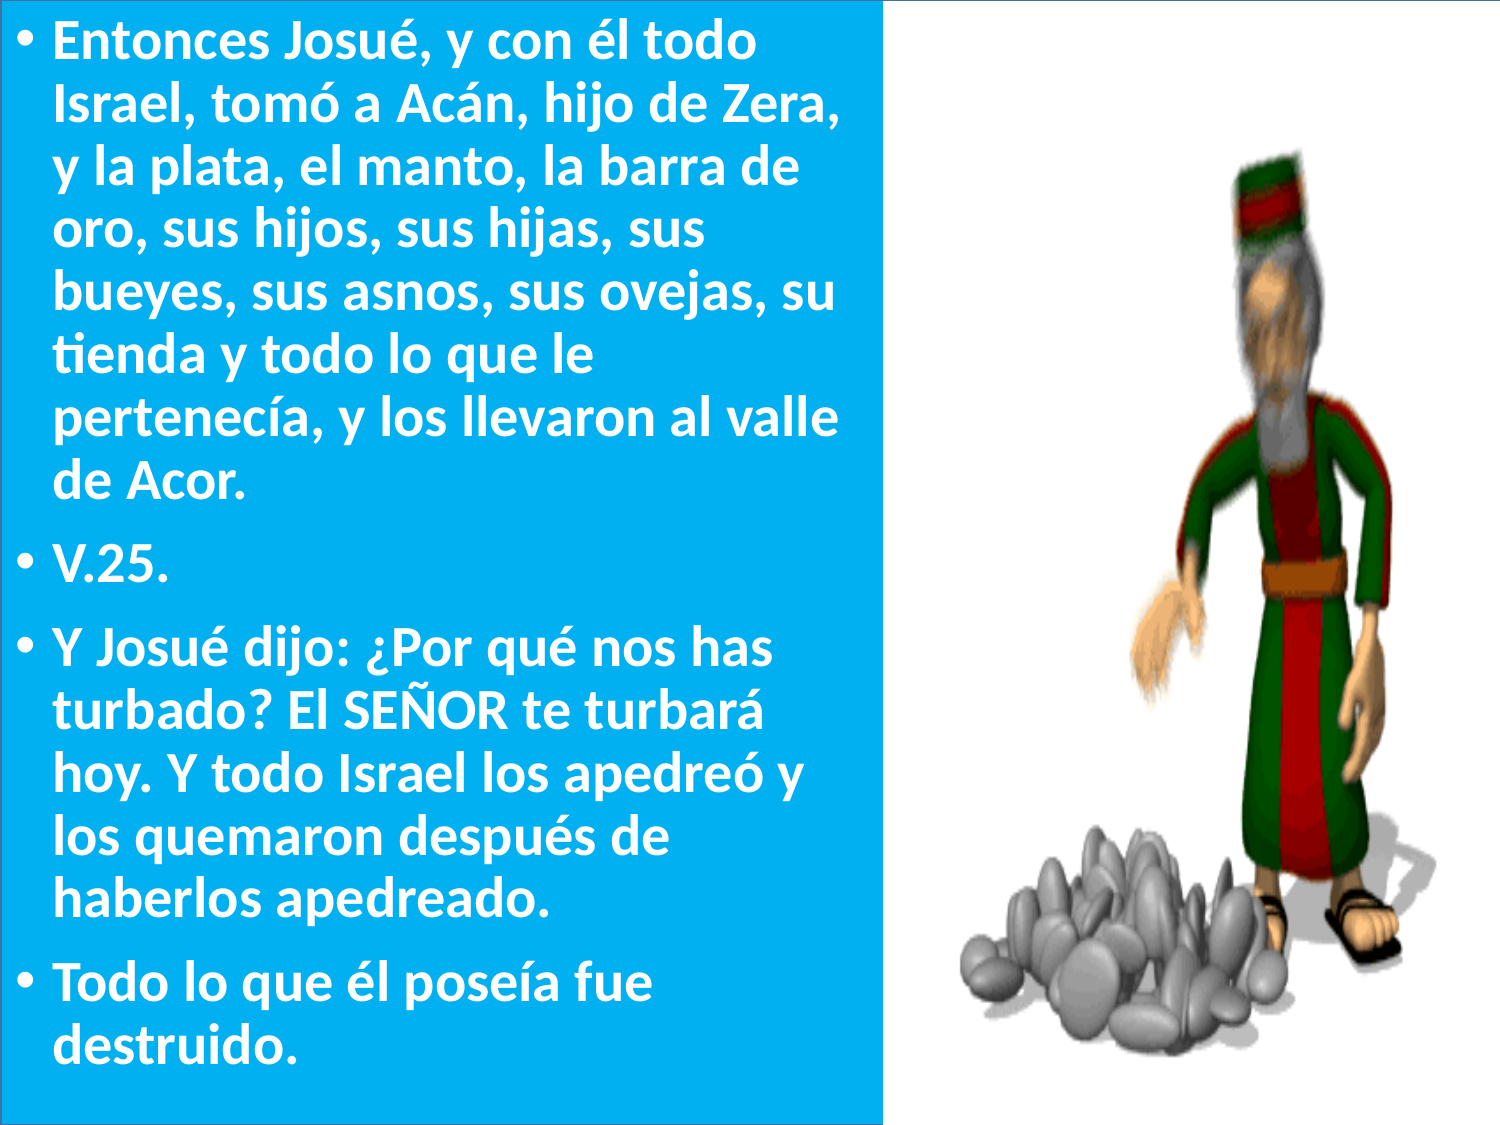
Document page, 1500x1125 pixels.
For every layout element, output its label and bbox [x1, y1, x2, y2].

picture [262, 337, 279, 373]
picture [403, 19, 413, 26]
picture [747, 752, 757, 759]
picture [337, 31, 355, 59]
picture [448, 889, 470, 917]
picture [784, 282, 802, 310]
picture [153, 157, 178, 194]
picture [535, 973, 557, 1001]
picture [149, 638, 167, 666]
picture [579, 219, 597, 247]
picture [342, 755, 348, 791]
picture [76, 701, 99, 729]
picture [236, 492, 243, 499]
picture [128, 462, 160, 498]
picture [107, 701, 122, 728]
picture [540, 910, 547, 917]
picture [423, 219, 446, 247]
picture [457, 752, 463, 791]
picture [323, 82, 333, 89]
picture [244, 408, 264, 436]
picture [484, 302, 491, 317]
picture [186, 114, 193, 129]
picture [311, 94, 338, 122]
picture [507, 889, 534, 917]
picture [145, 889, 170, 917]
picture [345, 282, 367, 310]
picture [176, 889, 191, 916]
picture [577, 82, 585, 89]
picture [690, 270, 697, 277]
picture [685, 219, 703, 247]
picture [313, 333, 338, 373]
picture [275, 177, 282, 192]
picture [632, 157, 654, 185]
picture [513, 31, 540, 59]
picture [220, 31, 245, 59]
picture [575, 961, 592, 1000]
picture [778, 764, 803, 801]
picture [88, 345, 113, 373]
picture [391, 31, 416, 59]
picture [461, 827, 479, 855]
picture [117, 282, 142, 310]
picture [524, 961, 533, 968]
picture [346, 691, 368, 729]
picture [202, 638, 227, 666]
picture [753, 638, 771, 666]
picture [302, 207, 309, 214]
picture [85, 471, 110, 499]
picture [197, 877, 203, 916]
picture [87, 219, 102, 246]
picture [285, 22, 300, 59]
picture [687, 764, 702, 791]
picture [585, 693, 602, 729]
picture [133, 31, 160, 59]
picture [140, 973, 167, 1001]
picture [197, 157, 219, 185]
picture [589, 31, 614, 59]
picture [399, 219, 417, 247]
picture [85, 575, 92, 582]
picture [232, 94, 259, 122]
picture [54, 219, 81, 247]
picture [531, 219, 543, 256]
picture [544, 701, 569, 729]
picture [448, 345, 473, 382]
picture [276, 827, 298, 855]
picture [263, 752, 288, 792]
picture [219, 219, 237, 247]
picture [257, 207, 281, 246]
picture [99, 544, 123, 581]
picture [367, 877, 392, 917]
picture [488, 638, 513, 675]
picture [18, 30, 32, 45]
picture [830, 114, 837, 129]
picture [884, 0, 1500, 1125]
picture [368, 651, 387, 675]
picture [115, 764, 140, 801]
picture [217, 701, 244, 729]
picture [468, 82, 478, 89]
picture [601, 19, 611, 26]
picture [100, 827, 118, 855]
picture [356, 94, 378, 122]
picture [215, 408, 240, 436]
picture [85, 408, 110, 436]
picture [399, 764, 421, 792]
picture [632, 282, 656, 309]
picture [53, 693, 70, 729]
picture [356, 764, 374, 792]
picture [650, 82, 675, 122]
picture [53, 964, 80, 1000]
picture [422, 51, 429, 66]
picture [447, 31, 472, 68]
picture [109, 961, 134, 1001]
picture [809, 282, 832, 310]
picture [163, 471, 183, 499]
picture [56, 270, 81, 310]
picture [749, 689, 759, 696]
picture [602, 145, 627, 185]
picture [605, 94, 632, 122]
picture [555, 333, 561, 372]
picture [361, 31, 384, 59]
picture [68, 827, 95, 855]
picture [406, 157, 428, 185]
picture [53, 629, 81, 665]
picture [523, 693, 540, 729]
picture [480, 692, 506, 728]
picture [735, 764, 762, 792]
picture [398, 282, 422, 309]
picture [251, 689, 271, 714]
picture [284, 408, 306, 436]
picture [165, 219, 183, 247]
picture [142, 785, 149, 792]
picture [643, 827, 668, 855]
picture [672, 408, 694, 436]
picture [547, 82, 571, 121]
picture [136, 1028, 153, 1064]
picture [243, 973, 268, 1010]
picture [138, 239, 145, 254]
picture [173, 638, 196, 666]
picture [535, 282, 558, 310]
picture [116, 408, 131, 435]
picture [85, 764, 112, 792]
picture [640, 701, 655, 728]
picture [661, 689, 686, 729]
picture [489, 31, 509, 59]
picture [485, 157, 512, 185]
picture [485, 752, 491, 791]
picture [87, 282, 110, 310]
picture [497, 764, 524, 792]
picture [407, 973, 432, 1010]
picture [223, 149, 240, 185]
picture [348, 219, 366, 247]
picture [654, 752, 679, 792]
picture [601, 282, 628, 310]
picture [799, 396, 805, 435]
picture [172, 82, 178, 121]
picture [203, 282, 221, 310]
picture [297, 219, 309, 256]
picture [148, 333, 173, 373]
picture [728, 408, 752, 435]
picture [609, 701, 632, 729]
picture [113, 94, 135, 122]
picture [277, 973, 300, 1001]
picture [755, 408, 777, 436]
picture [380, 764, 395, 791]
picture [291, 692, 313, 728]
picture [187, 471, 214, 499]
picture [383, 396, 389, 435]
picture [181, 345, 203, 373]
picture [511, 282, 529, 310]
picture [210, 1024, 218, 1031]
picture [53, 157, 78, 194]
picture [277, 626, 285, 633]
picture [110, 157, 132, 185]
picture [395, 629, 420, 665]
picture [519, 114, 526, 129]
picture [626, 973, 651, 1001]
picture [56, 752, 80, 791]
picture [522, 219, 528, 246]
picture [458, 94, 480, 122]
picture [256, 722, 263, 729]
picture [578, 408, 593, 435]
picture [682, 157, 697, 184]
picture [54, 459, 79, 499]
picture [278, 889, 300, 917]
picture [360, 961, 370, 968]
picture [704, 282, 726, 310]
picture [521, 207, 529, 214]
picture [550, 638, 575, 666]
picture [403, 345, 430, 373]
picture [521, 638, 544, 666]
picture [721, 701, 736, 728]
picture [491, 207, 515, 246]
picture [53, 337, 82, 373]
picture [459, 282, 477, 310]
picture [785, 396, 791, 435]
picture [78, 973, 105, 1001]
picture [308, 889, 333, 926]
picture [339, 408, 364, 445]
picture [186, 689, 211, 729]
picture [119, 345, 143, 372]
picture [546, 145, 552, 184]
picture [333, 145, 339, 184]
picture [629, 408, 653, 435]
picture [53, 545, 85, 581]
picture [195, 31, 215, 59]
picture [566, 764, 588, 792]
picture [129, 545, 152, 582]
picture [166, 31, 190, 58]
picture [227, 302, 234, 317]
picture [54, 1024, 79, 1064]
picture [625, 764, 650, 792]
picture [751, 94, 776, 122]
picture [529, 764, 547, 792]
picture [18, 972, 32, 987]
picture [593, 82, 600, 89]
picture [546, 31, 570, 58]
picture [476, 877, 501, 917]
picture [221, 345, 246, 382]
picture [376, 638, 383, 645]
picture [431, 827, 456, 855]
picture [315, 219, 342, 247]
picture [691, 701, 713, 729]
picture [491, 973, 516, 1001]
picture [18, 553, 32, 568]
picture [348, 973, 373, 1001]
picture [56, 22, 78, 58]
picture [273, 396, 282, 403]
picture [659, 282, 684, 310]
picture [319, 689, 325, 728]
picture [345, 345, 372, 373]
picture [739, 701, 761, 729]
picture [454, 219, 472, 247]
picture [282, 345, 309, 373]
picture [644, 23, 661, 59]
picture [184, 145, 190, 184]
picture [433, 94, 453, 122]
picture [550, 219, 572, 247]
picture [288, 219, 294, 246]
picture [76, 333, 83, 340]
picture [306, 973, 331, 1001]
picture [437, 973, 464, 1001]
picture [696, 19, 721, 59]
picture [117, 638, 144, 666]
picture [116, 877, 141, 917]
picture [536, 207, 543, 214]
picture [278, 638, 284, 665]
picture [374, 282, 392, 310]
picture [198, 827, 223, 855]
picture [266, 94, 306, 121]
picture [159, 575, 166, 582]
picture [357, 827, 381, 854]
picture [232, 764, 259, 792]
picture [728, 31, 755, 59]
picture [701, 157, 723, 185]
picture [18, 637, 32, 652]
picture [305, 638, 332, 666]
picture [576, 827, 594, 855]
picture [86, 889, 108, 917]
picture [511, 345, 536, 373]
picture [128, 689, 153, 729]
picture [372, 239, 379, 254]
picture [694, 626, 718, 665]
picture [209, 889, 236, 917]
picture [403, 692, 433, 728]
picture [456, 638, 471, 665]
picture [180, 1036, 203, 1064]
picture [465, 396, 471, 435]
picture [400, 889, 415, 916]
picture [97, 145, 103, 184]
picture [597, 973, 620, 1001]
picture [214, 626, 224, 633]
picture [665, 31, 692, 59]
picture [292, 626, 299, 633]
picture [520, 408, 544, 435]
picture [380, 961, 386, 1000]
picture [427, 408, 445, 436]
picture [339, 639, 347, 646]
picture [95, 94, 110, 121]
picture [469, 973, 487, 1001]
picture [481, 345, 504, 373]
picture [212, 756, 229, 792]
picture [324, 827, 351, 855]
picture [517, 827, 540, 855]
picture [567, 345, 592, 373]
picture [427, 282, 454, 310]
picture [295, 764, 322, 792]
picture [562, 626, 572, 633]
picture [812, 408, 837, 436]
picture [112, 23, 129, 59]
picture [70, 94, 88, 122]
picture [681, 94, 706, 122]
picture [189, 219, 212, 247]
picture [522, 973, 528, 1000]
picture [464, 149, 481, 185]
picture [278, 282, 301, 310]
picture [596, 408, 623, 436]
picture [395, 408, 422, 436]
picture [340, 659, 347, 666]
picture [211, 1036, 217, 1063]
picture [288, 1057, 295, 1064]
picture [84, 31, 108, 58]
picture [662, 157, 677, 184]
picture [596, 764, 621, 801]
picture [168, 755, 196, 791]
picture [360, 157, 400, 184]
picture [57, 85, 63, 121]
picture [134, 400, 151, 436]
picture [624, 638, 651, 666]
picture [546, 827, 571, 855]
picture [418, 889, 443, 917]
picture [199, 973, 226, 1001]
picture [800, 94, 822, 122]
picture [439, 691, 474, 729]
picture [155, 408, 180, 436]
picture [308, 282, 326, 310]
picture [186, 408, 210, 435]
picture [159, 1036, 174, 1063]
picture [491, 408, 516, 436]
picture [391, 333, 397, 372]
picture [159, 701, 181, 729]
picture [548, 408, 570, 436]
picture [136, 827, 161, 864]
picture [488, 94, 512, 121]
picture [595, 638, 619, 665]
picture [172, 282, 197, 310]
picture [426, 764, 451, 792]
picture [757, 302, 764, 317]
picture [287, 207, 295, 214]
picture [620, 19, 626, 58]
picture [565, 282, 583, 310]
picture [398, 85, 430, 121]
picture [250, 31, 268, 59]
picture [169, 827, 192, 855]
picture [702, 396, 708, 435]
picture [631, 219, 649, 247]
picture [485, 827, 510, 864]
picture [223, 1024, 248, 1064]
picture [141, 94, 166, 122]
picture [301, 157, 326, 185]
picture [409, 682, 428, 688]
picture [423, 638, 450, 666]
picture [559, 157, 581, 185]
picture [187, 961, 193, 1000]
picture [56, 408, 81, 445]
picture [517, 177, 524, 192]
picture [254, 282, 272, 310]
picture [242, 889, 260, 917]
picture [56, 815, 62, 854]
picture [220, 471, 235, 498]
picture [724, 85, 748, 121]
picture [773, 157, 798, 185]
picture [115, 1036, 133, 1064]
picture [655, 219, 678, 247]
picture [603, 239, 610, 254]
picture [97, 629, 112, 666]
picture [271, 408, 277, 435]
picture [479, 396, 485, 435]
picture [558, 815, 568, 822]
picture [56, 877, 80, 916]
picture [287, 638, 299, 675]
picture [337, 889, 362, 917]
picture [685, 282, 697, 319]
picture [245, 626, 270, 666]
picture [733, 282, 751, 310]
picture [588, 94, 600, 131]
picture [724, 638, 746, 666]
picture [400, 815, 425, 855]
picture [230, 827, 270, 854]
picture [85, 1036, 110, 1064]
picture [742, 145, 767, 185]
picture [105, 219, 132, 247]
picture [578, 94, 584, 121]
picture [305, 31, 332, 59]
picture [255, 1036, 282, 1064]
picture [705, 764, 730, 792]
picture [436, 157, 460, 184]
picture [306, 827, 321, 854]
picture [374, 692, 396, 728]
picture [212, 86, 229, 122]
picture [245, 157, 267, 185]
picture [314, 428, 321, 443]
picture [656, 638, 674, 666]
picture [782, 94, 797, 121]
picture [144, 282, 169, 319]
picture [612, 815, 637, 855]
